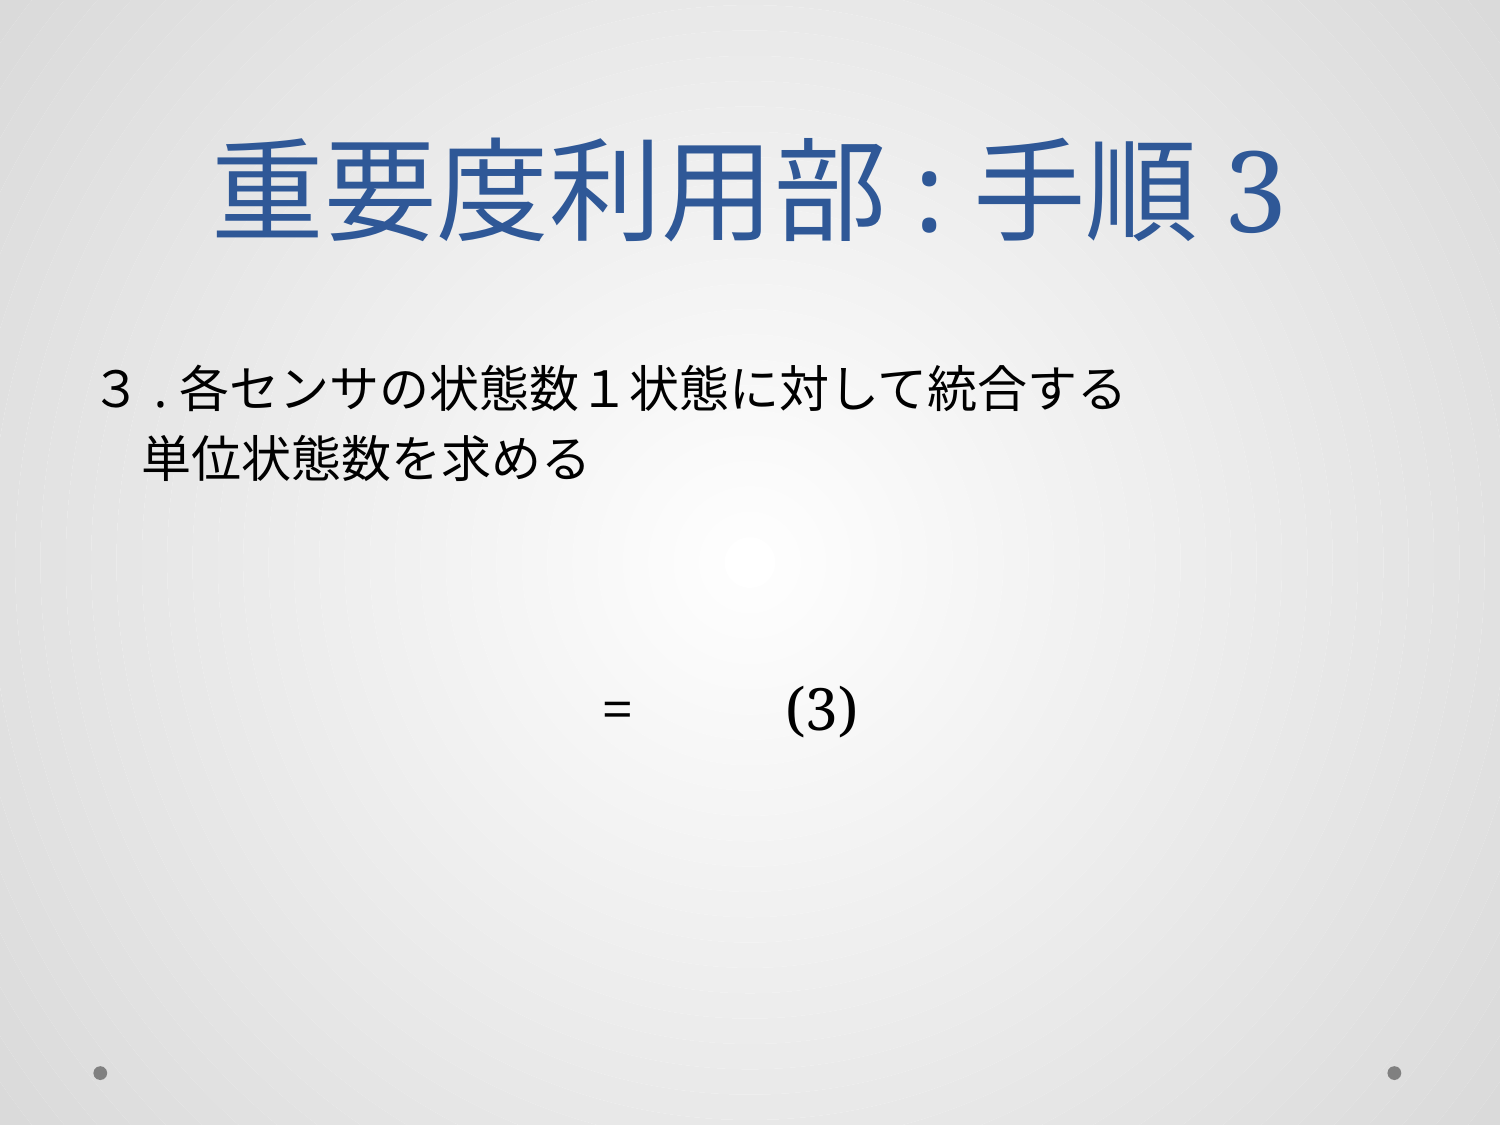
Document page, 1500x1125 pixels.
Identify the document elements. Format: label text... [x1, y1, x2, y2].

title 重要度利用部:手順3 [75, 0, 1425, 263]
